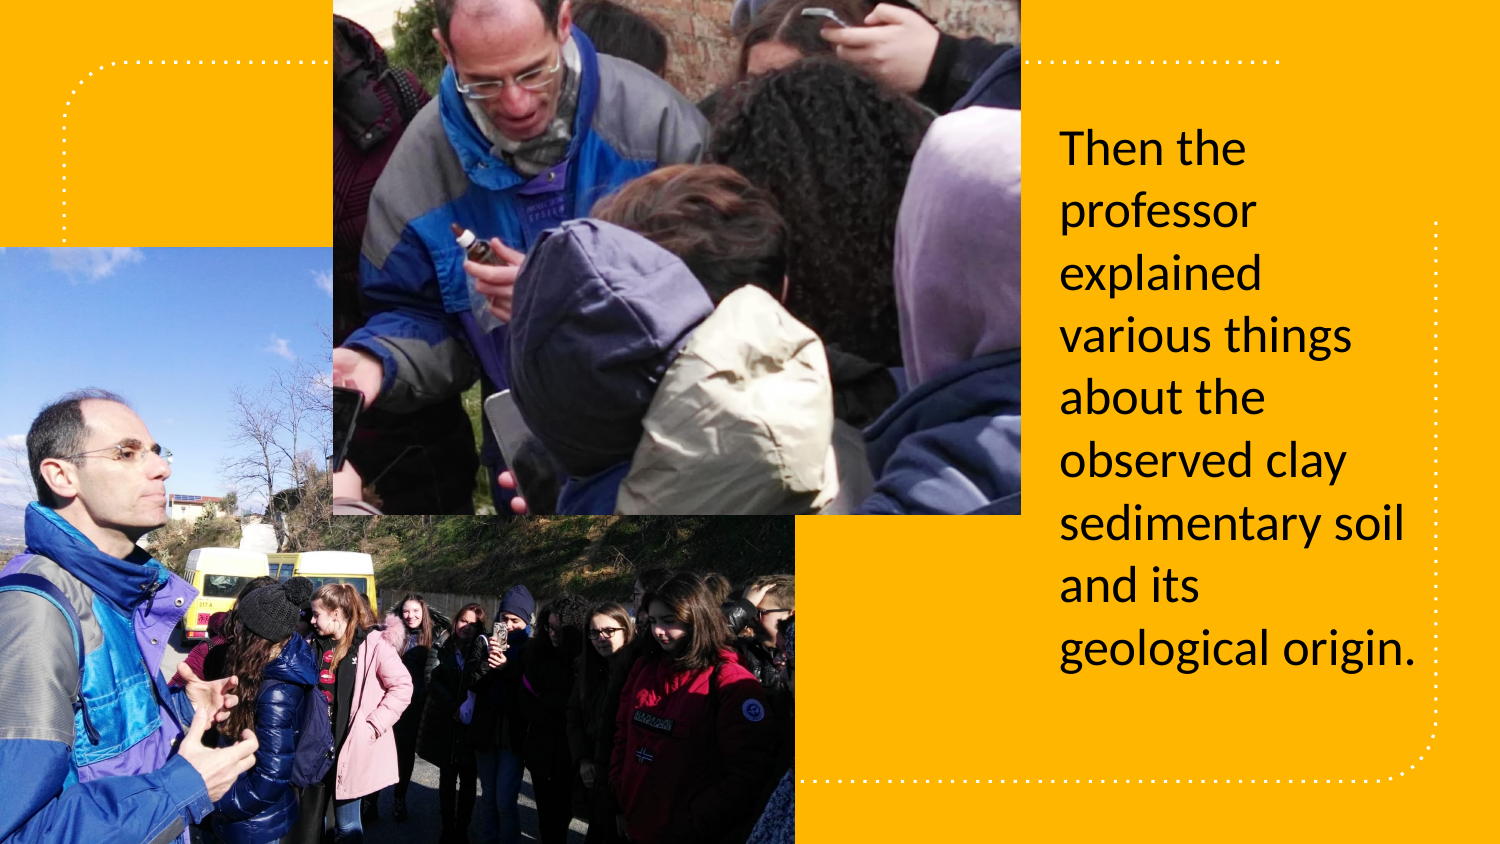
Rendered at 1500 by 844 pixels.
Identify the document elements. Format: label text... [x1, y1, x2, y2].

picture [0, 0, 1021, 844]
text_box Then the professor explained various things about the observed clay sedimentary soil and its geological origin. [1044, 105, 1437, 683]
